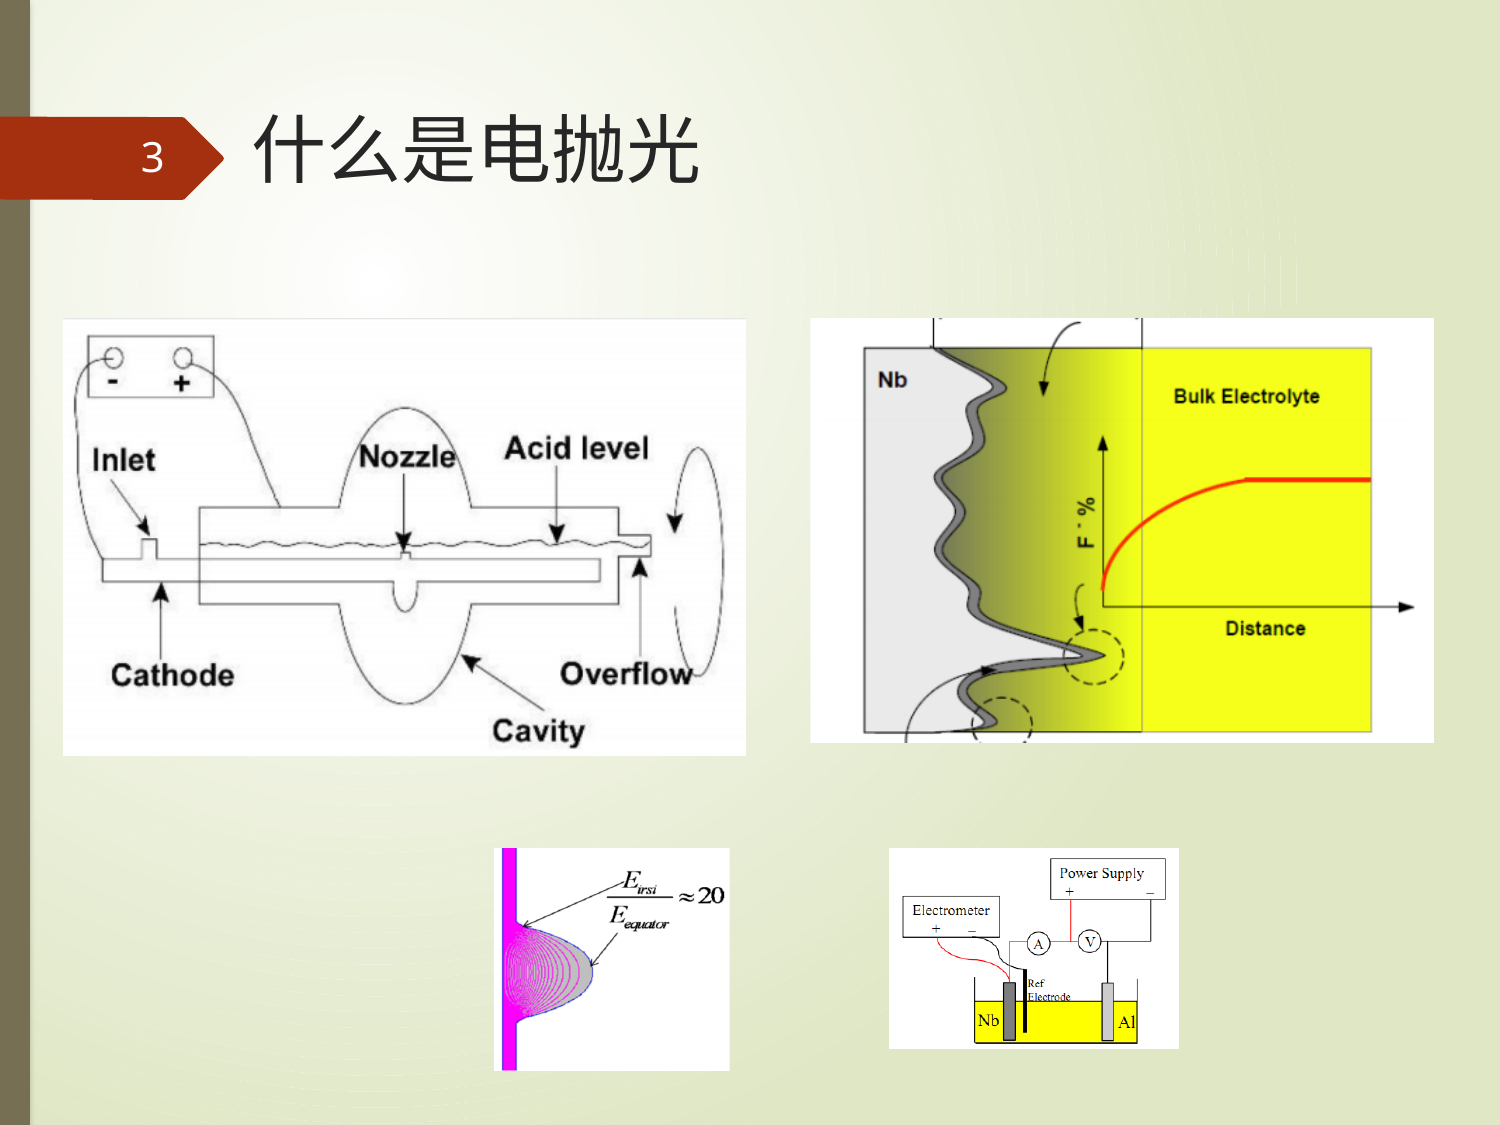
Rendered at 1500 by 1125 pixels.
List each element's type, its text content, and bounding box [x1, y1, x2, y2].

title 什么是电抛光 [236, 95, 1318, 306]
slide_number 3 [83, 129, 180, 190]
picture [810, 317, 1435, 744]
picture [889, 848, 1179, 1049]
picture [63, 317, 747, 757]
picture [493, 848, 730, 1071]
